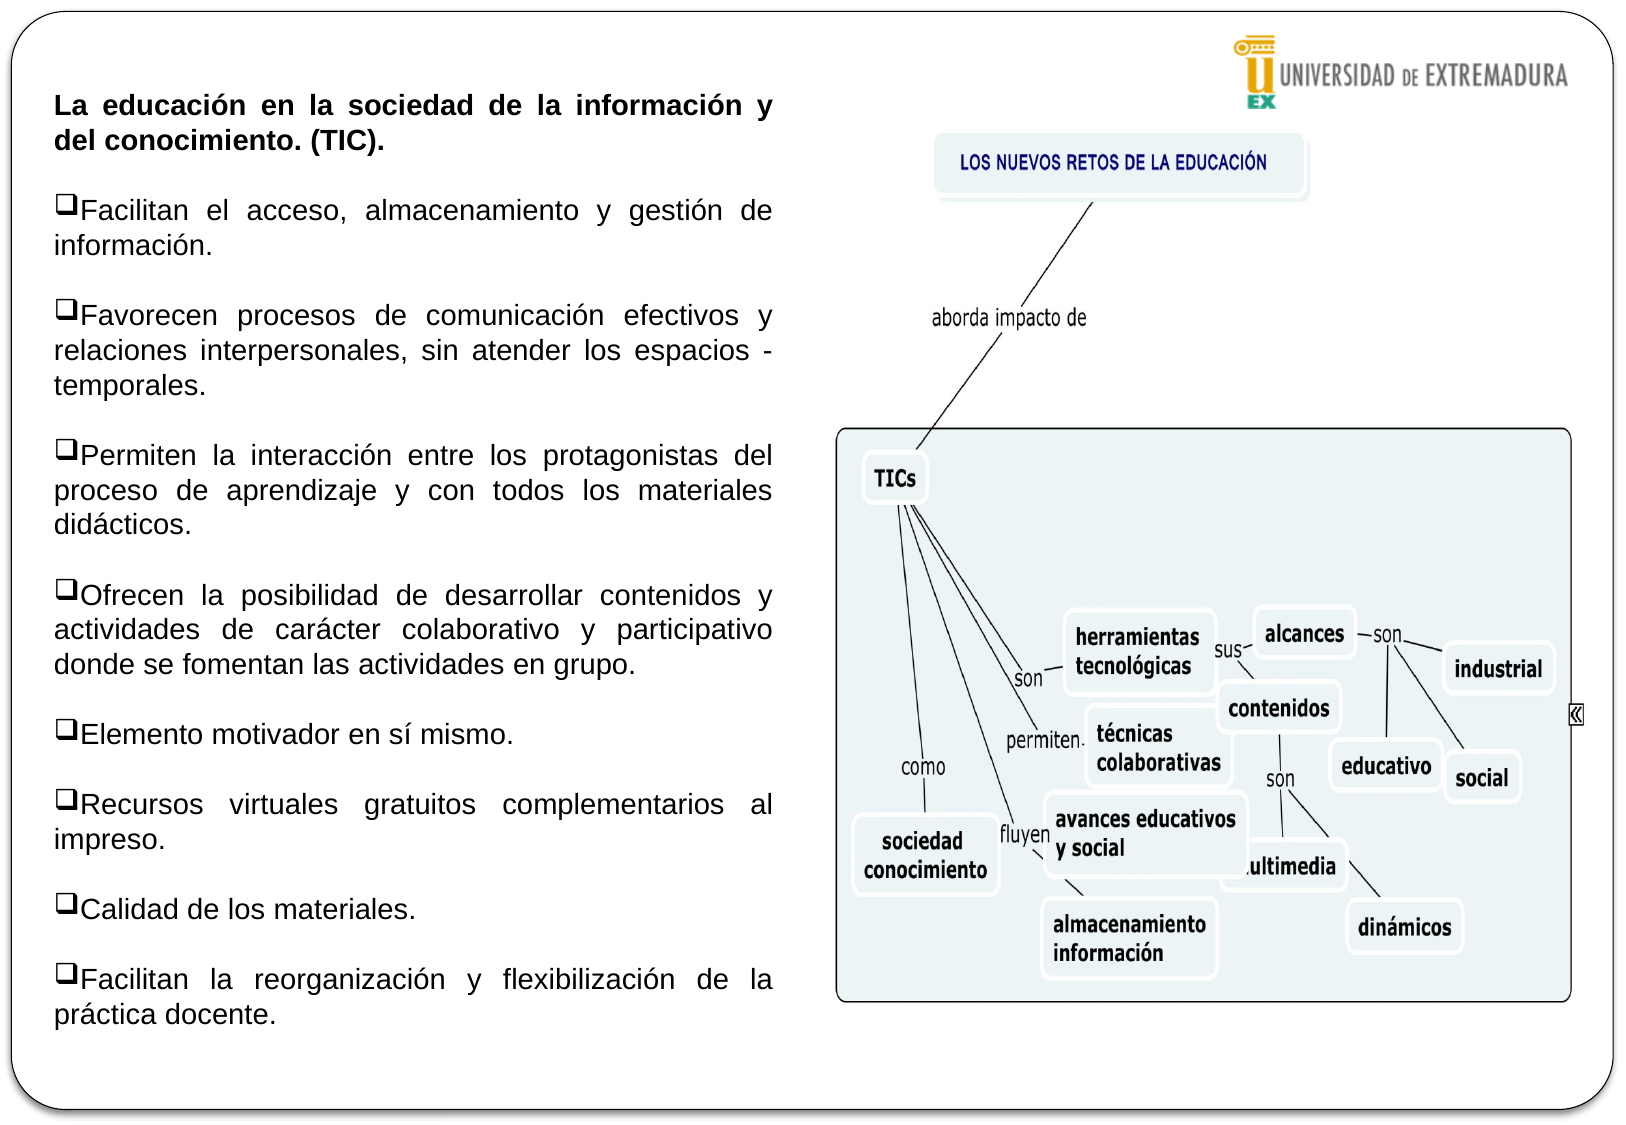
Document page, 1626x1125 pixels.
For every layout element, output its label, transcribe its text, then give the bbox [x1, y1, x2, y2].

text_box La educación en la sociedad de la información y del conocimiento. (TIC). Facilitan el acceso, almacenamiento y gestión de información. Favorecen procesos de comunicación efectivos y relaciones interpersonales, sin atender los espacios - temporales. Permiten la interacción entre los protagonistas del proceso de aprendizaje y con todos los materiales didácticos. Ofrecen la posibilidad de desarrollar contenidos y actividades de carácter colaborativo y participativo donde se fomentan las actividades en grupo. Elemento motivador en sí mismo. Recursos virtuales gratuitos complementarios al impreso. Calidad de los materiales. Facilitan la reorganización y flexibilización de la práctica docente. [38, 78, 789, 1038]
picture [1234, 34, 1568, 109]
picture [835, 128, 1587, 1005]
